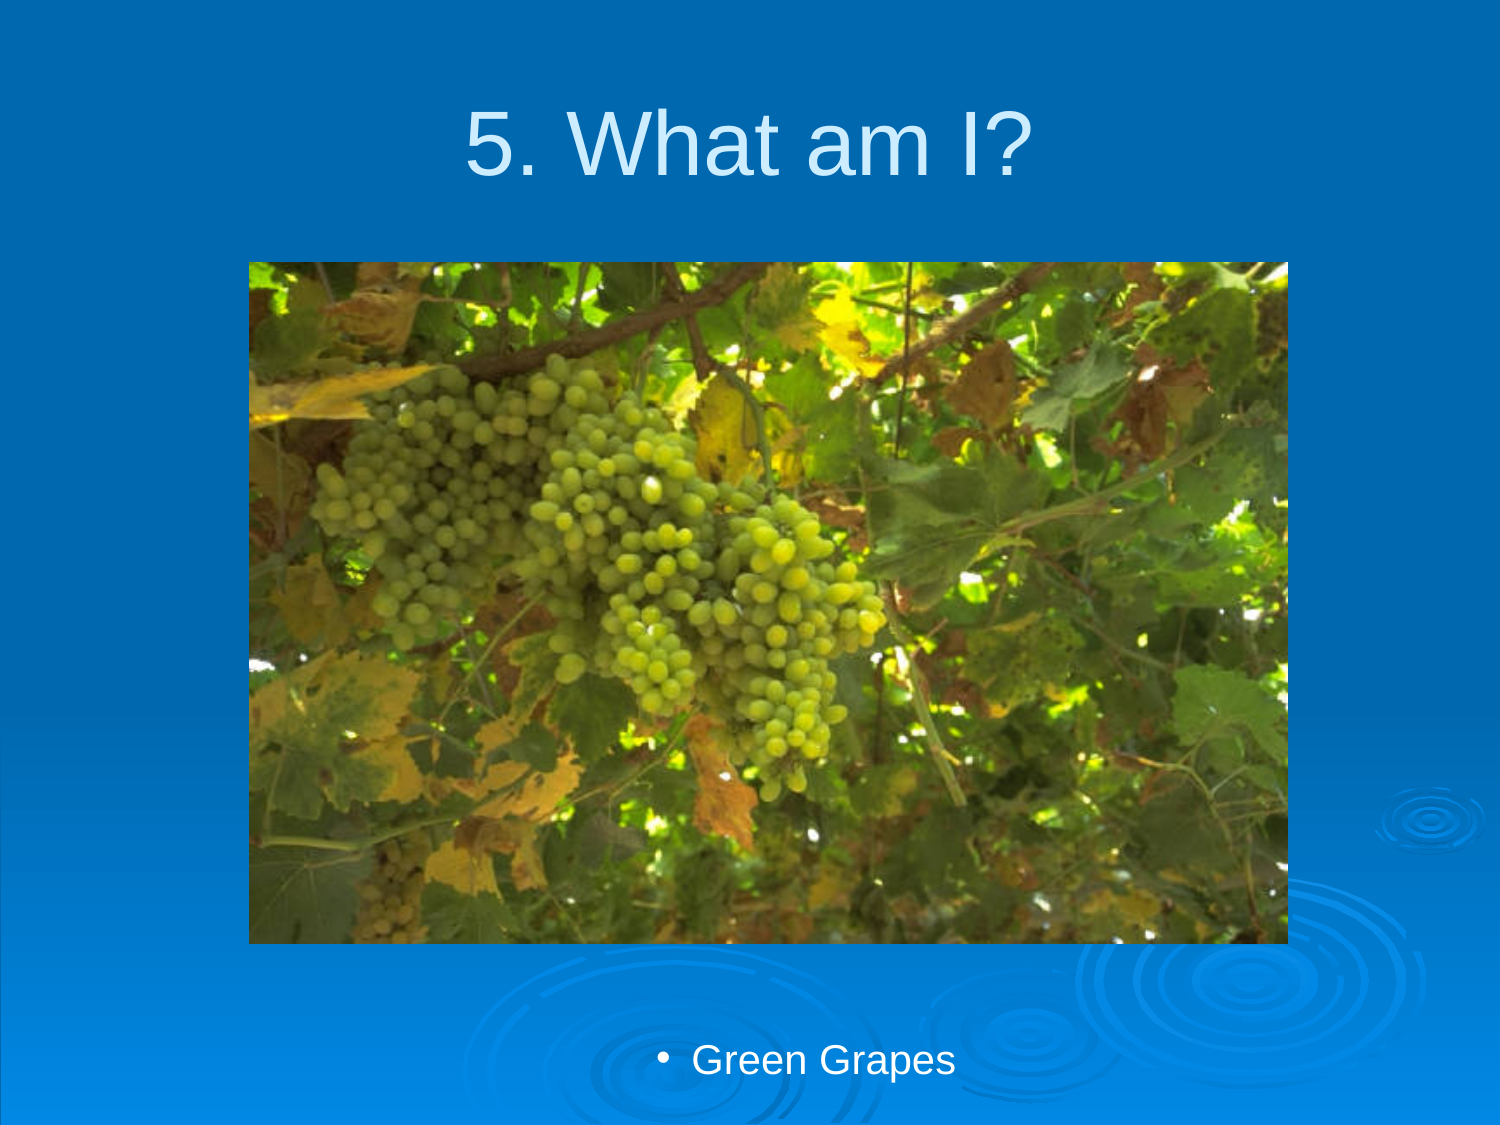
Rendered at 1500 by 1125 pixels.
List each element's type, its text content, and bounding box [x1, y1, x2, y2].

title 5. What am I? [74, 45, 1426, 233]
picture [249, 262, 1288, 944]
text_box Green Grapes [450, 1025, 1163, 1090]
